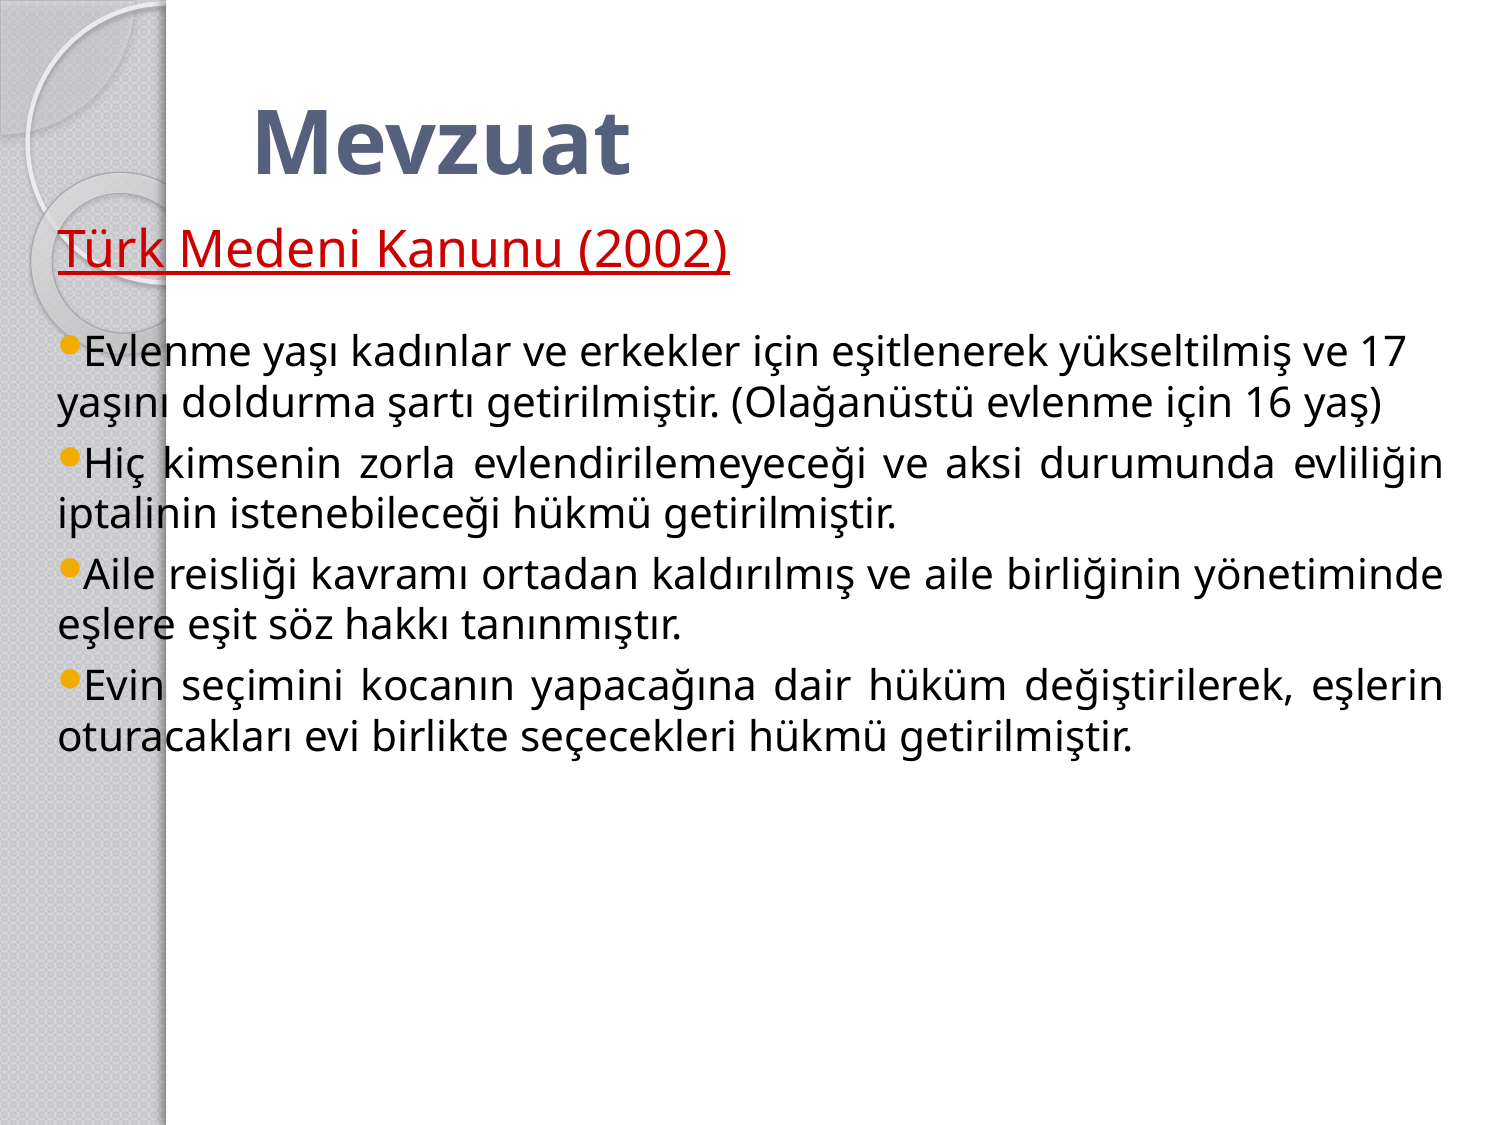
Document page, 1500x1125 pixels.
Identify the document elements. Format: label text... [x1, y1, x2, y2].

title Mevzuat [235, 45, 1466, 233]
list Türk Medeni Kanunu (2002) Evlenme yaşı kadınlar ve erkekler için eşitlenerek yükseltilmiş ve 17 yaşını doldurma şartı getirilmiştir. (Olağanüstü evlenme için 16 yaş) Hiç kimsenin zorla evlendirilemeyeceği ve aksi durumunda evliliğin iptalinin istenebileceği hükmü getirilmiştir. Aile reisliği kavramı ortadan kaldırılmış ve aile birliğinin yönetiminde eşlere eşit söz hakkı tanınmıştır. Evin seçimini kocanın yapacağına dair hüküm değiştirilerek, eşlerin oturacakları evi birlikte seçecekleri hükmü getirilmiştir. [42, 208, 1461, 776]
